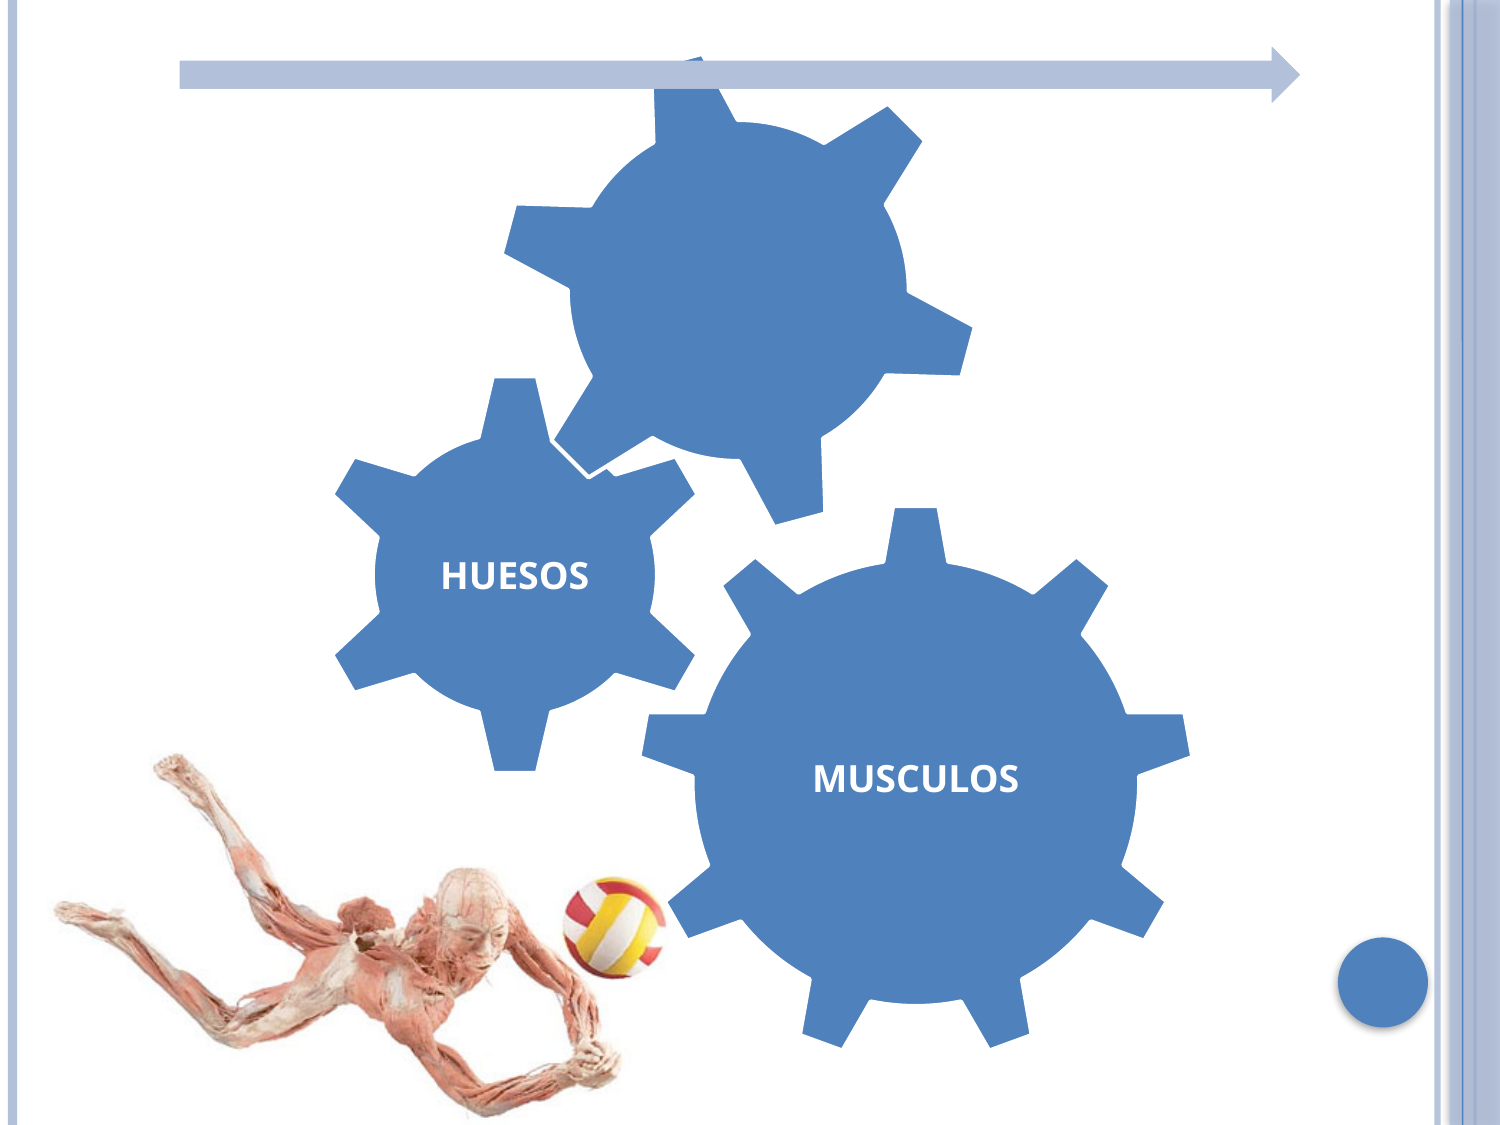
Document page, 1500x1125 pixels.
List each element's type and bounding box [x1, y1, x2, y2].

picture [46, 727, 692, 1125]
list [74, 46, 1301, 1063]
